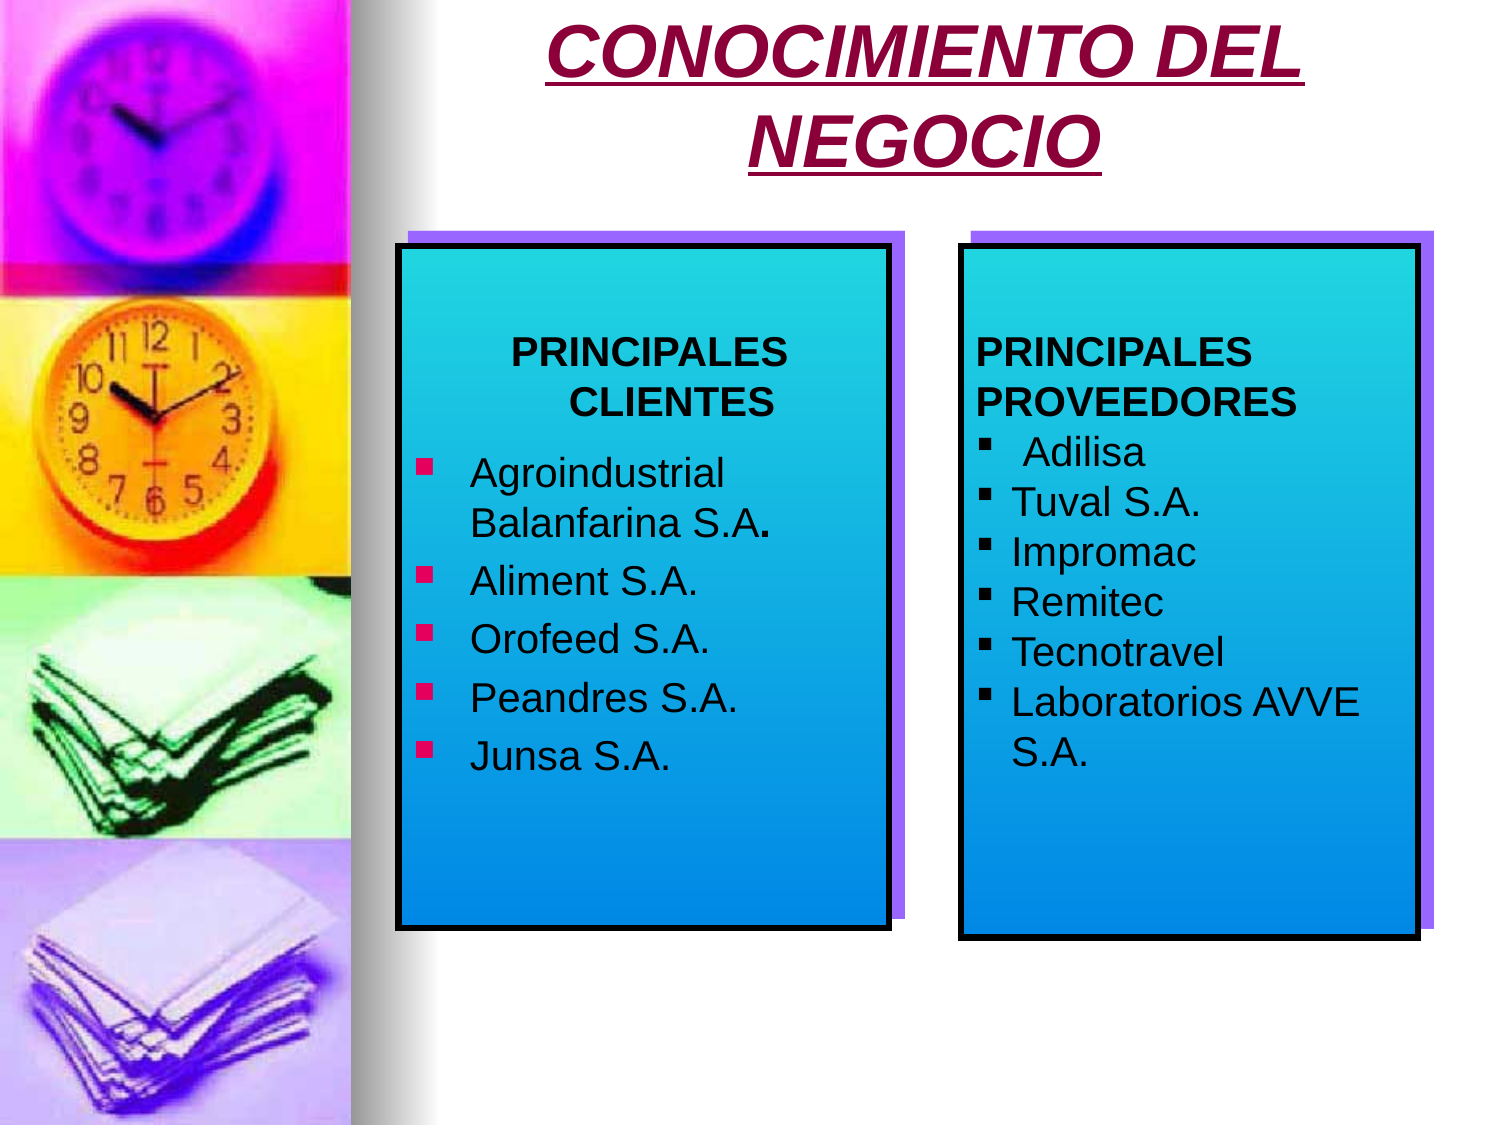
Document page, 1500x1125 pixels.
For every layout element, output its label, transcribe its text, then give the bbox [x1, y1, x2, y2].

list PRINCIPALES CLIENTES Agroindustrial Balanfarina S.A. Aliment S.A. Orofeed S.A. Peandres S.A. Junsa S.A. [398, 245, 890, 929]
picture [0, 0, 351, 1125]
text_box PRINCIPALES PROVEEDORES Adilisa Tuval S.A. Impromac Remitec Tecnotravel Laboratorios AVVE S.A. [960, 246, 1418, 938]
title CONOCIMIENTO DEL NEGOCIO [399, 37, 1451, 238]
